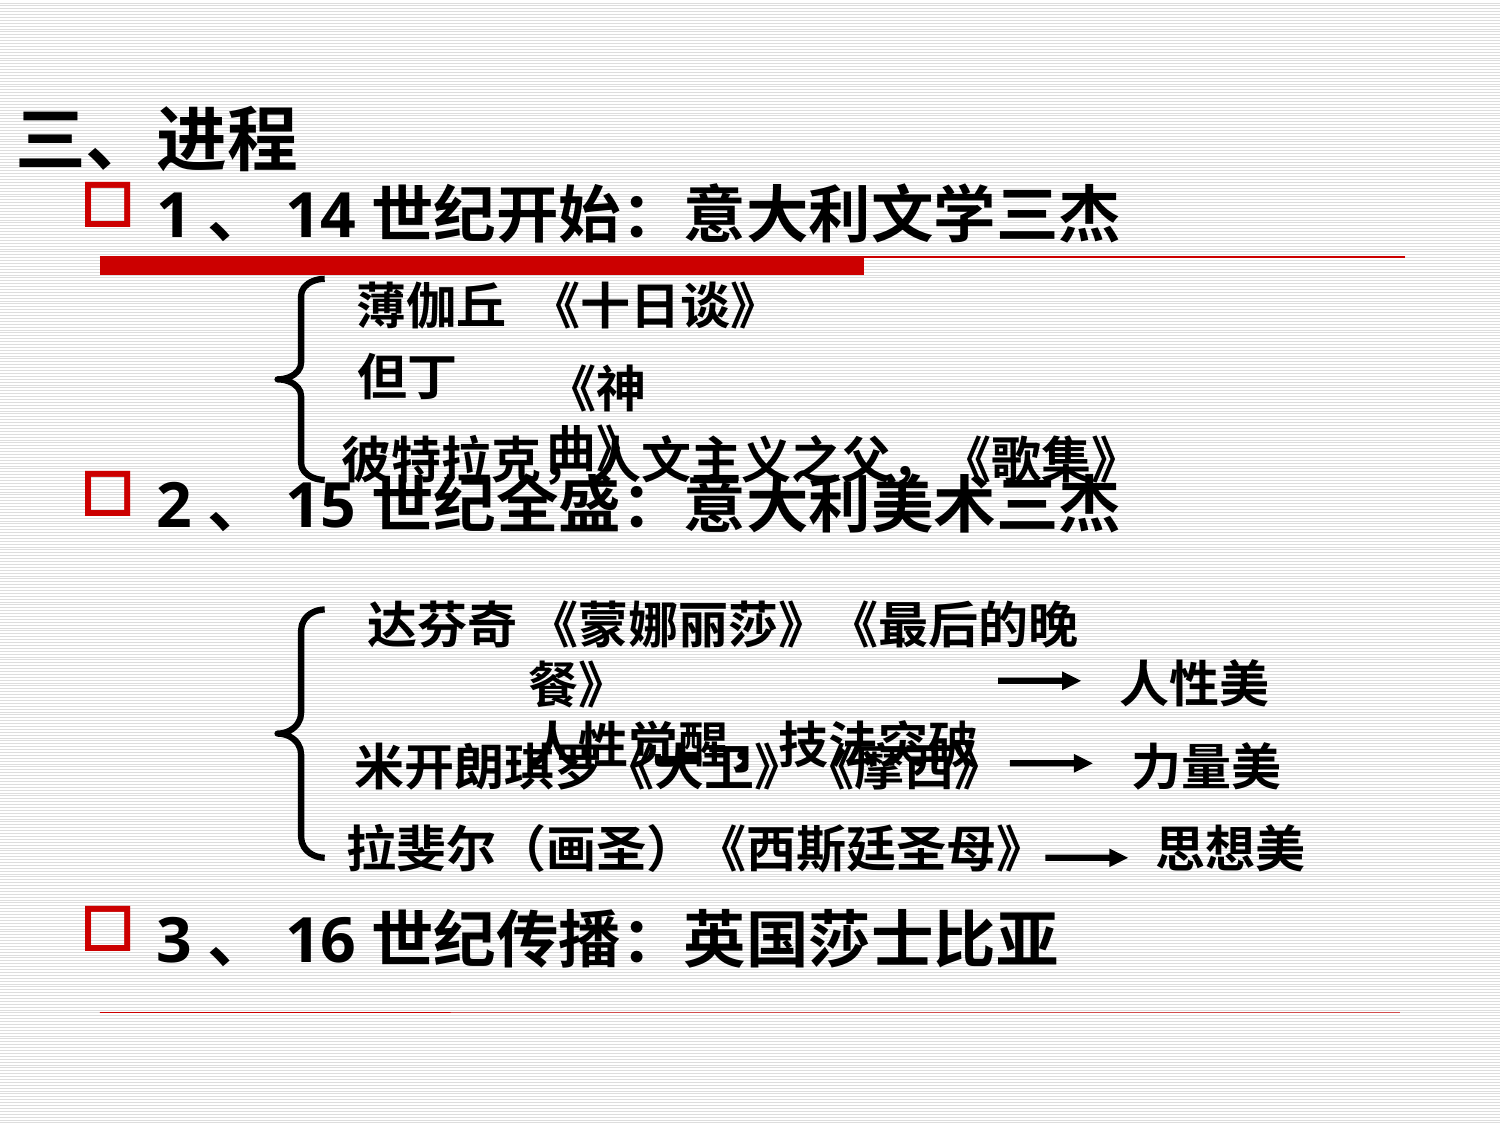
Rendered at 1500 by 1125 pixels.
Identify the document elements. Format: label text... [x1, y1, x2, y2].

text_box [998, 674, 1081, 687]
text_box 《蒙娜丽莎》《最后的晚餐》 人性觉醒，技法突破 [513, 586, 1164, 781]
text_box [1009, 757, 1093, 770]
text_box 但丁 [325, 337, 502, 413]
text_box 达芬奇 [348, 586, 513, 661]
text_box 《神曲》 [501, 349, 691, 420]
text_box 人性美 [1104, 645, 1285, 720]
text_box 米开朗琪罗《大卫》《摩西》 [325, 727, 1057, 803]
text_box 力量美 [1116, 727, 1297, 803]
text_box 彼特拉克，人文主义之父，《歌集》 [327, 420, 1157, 496]
list 1、14世纪开始：意大利文学三杰 2、15世纪全盛：意大利美术三杰 3、16世纪传播：英国莎士比亚 [64, 136, 1164, 1071]
text_box 拉斐尔（画圣）《西斯廷圣母》 [277, 810, 1117, 886]
text_box [1045, 851, 1129, 865]
text_box 《十日谈》 [513, 267, 798, 342]
title 三、进程 [0, 0, 1402, 188]
text_box 薄伽丘 [336, 267, 513, 342]
text_box [277, 609, 325, 858]
text_box [277, 278, 325, 480]
text_box 思想美 [1140, 810, 1321, 886]
